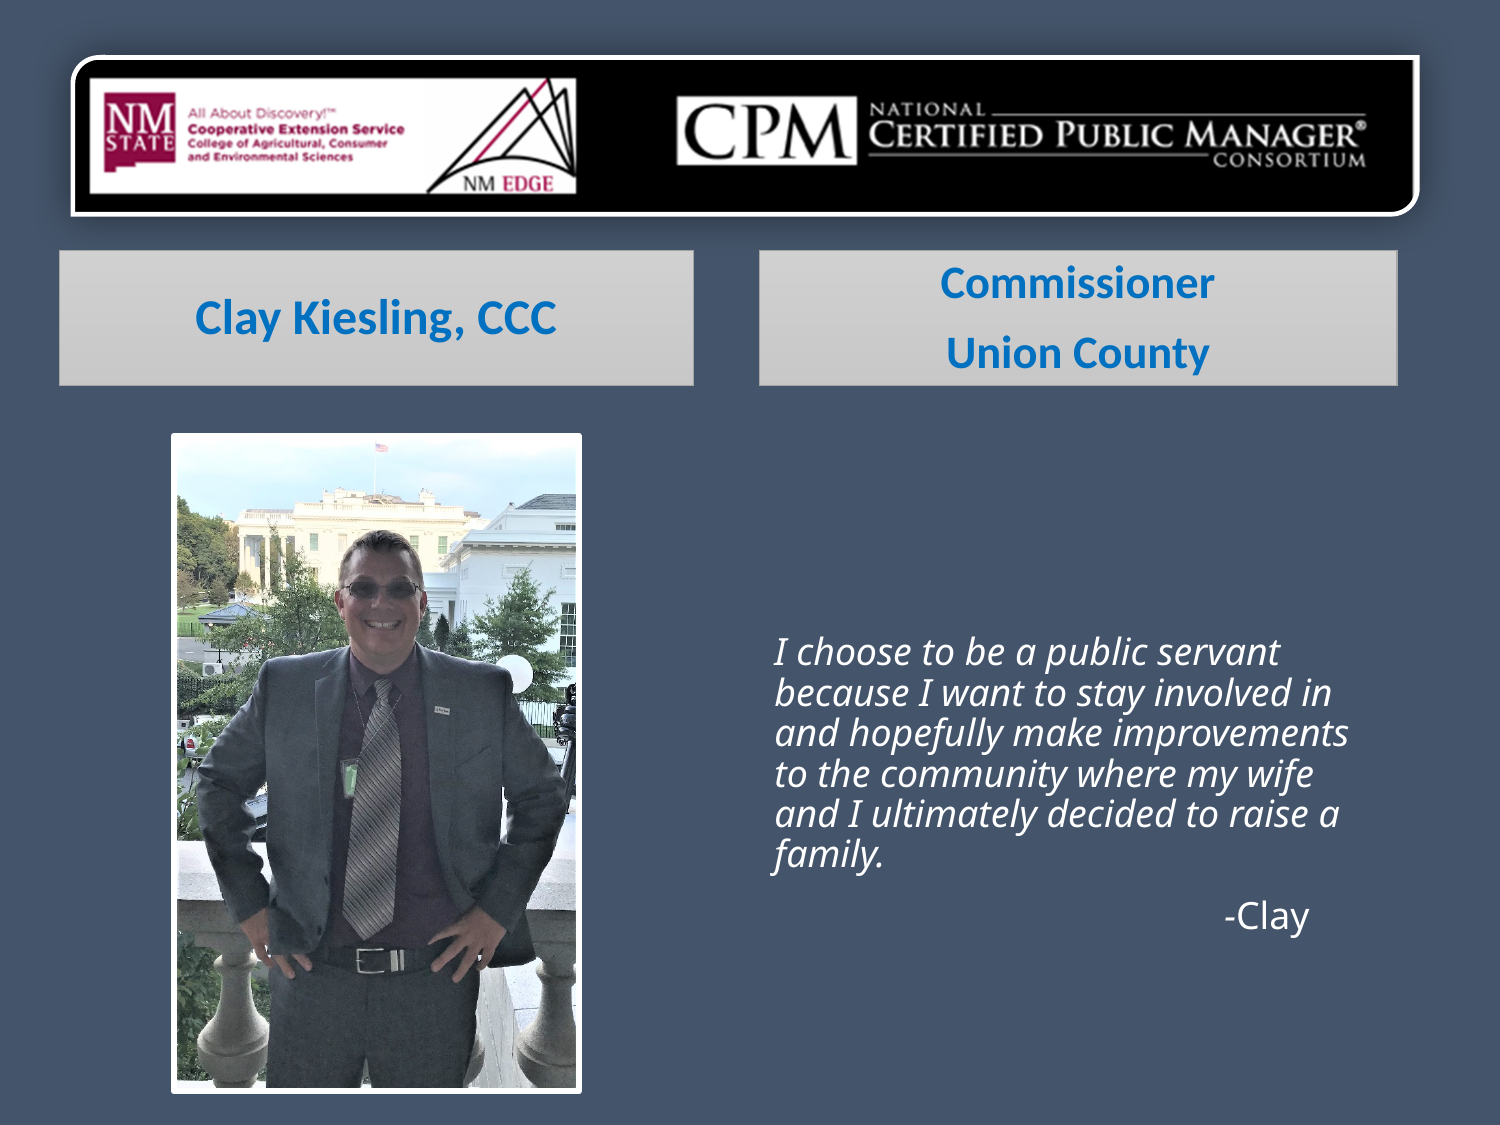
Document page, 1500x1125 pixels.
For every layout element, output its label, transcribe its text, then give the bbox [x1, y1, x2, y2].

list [177, 438, 576, 1089]
picture [72, 57, 1418, 215]
list Commissioner Union County [759, 250, 1398, 386]
list Clay Kiesling, CCC [59, 250, 694, 386]
list I choose to be a public servant because I want to stay involved in and hopefully make improvements to the community where my wife and I ultimately decided to raise a family. -Clay [759, 408, 1398, 1089]
